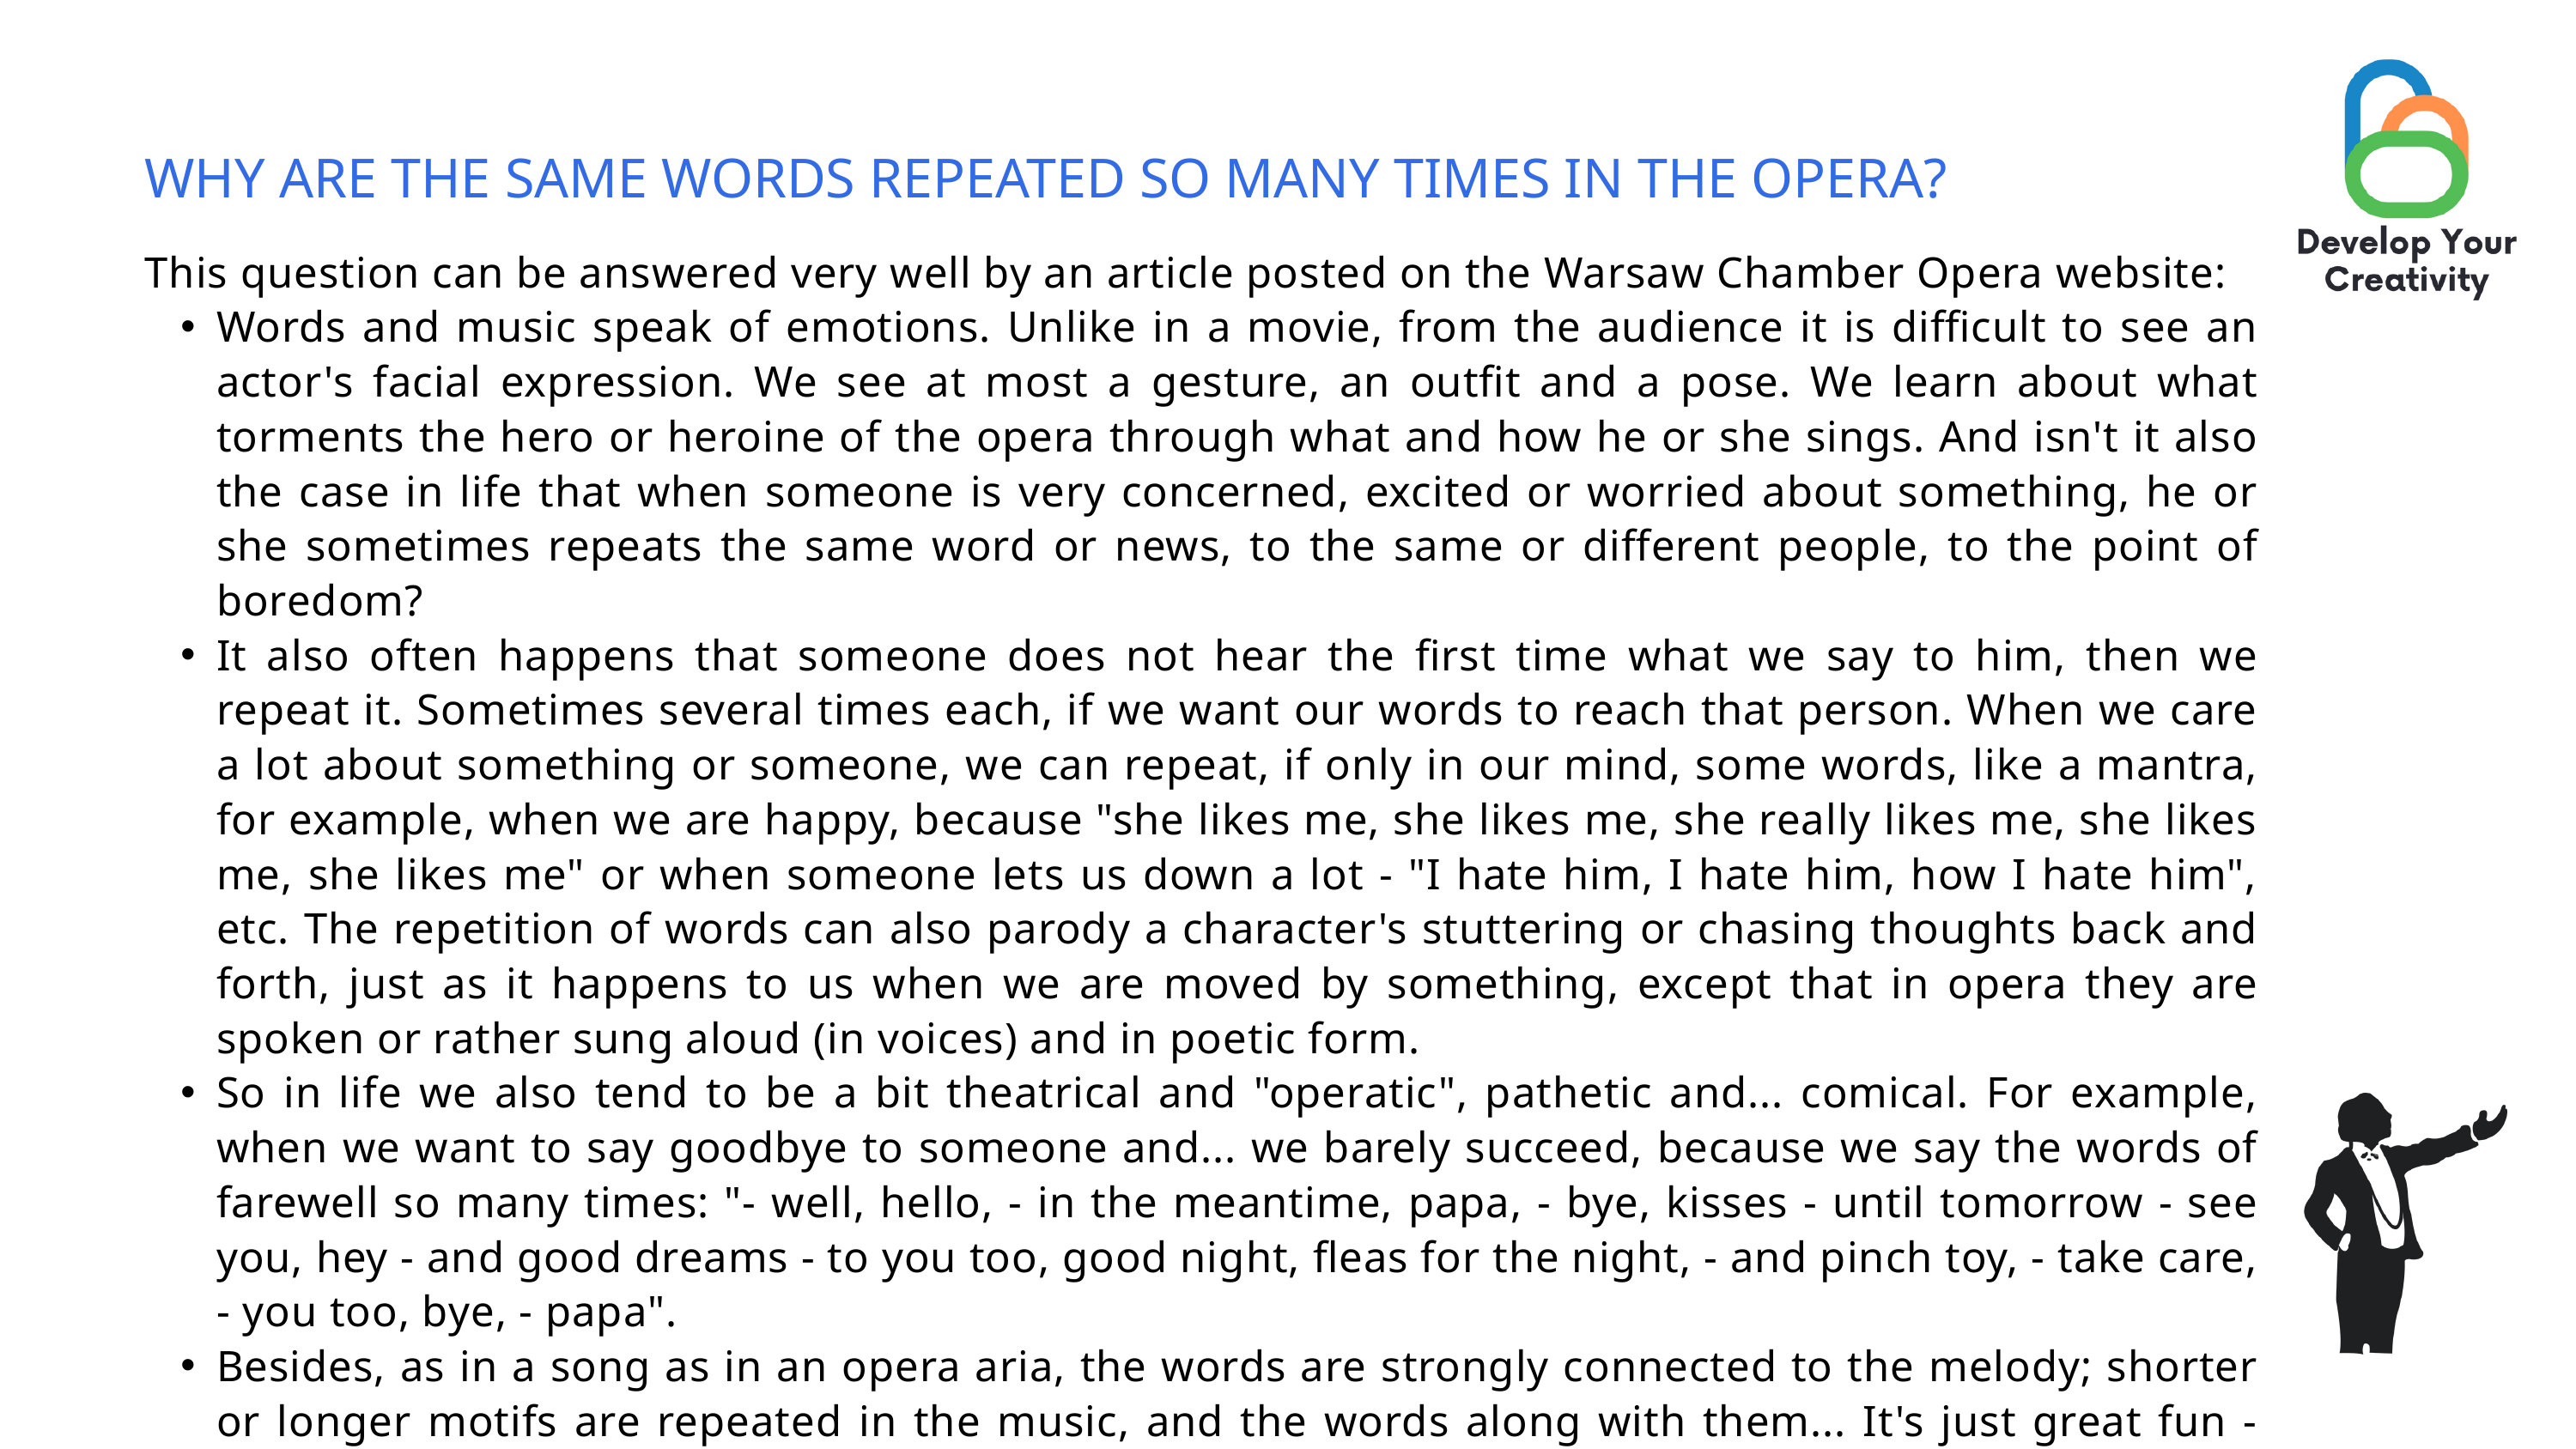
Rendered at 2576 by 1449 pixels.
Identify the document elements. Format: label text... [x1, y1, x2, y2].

text_box This question can be answered very well by an article posted on the Warsaw Chamber Opera website: Words and music speak of emotions. Unlike in a movie, from the audience it is difficult to see an actor's facial expression. We see at most a gesture, an outfit and a pose. We learn about what torments the hero or heroine of the opera through what and how he or she sings. And isn't it also the case in life that when someone is very concerned, excited or worried about something, he or she sometimes repeats the same word or news, to the same or different people, to the point of boredom? It also often happens that someone does not hear the first time what we say to him, then we repeat it. Sometimes several times each, if we want our words to reach that person. When we care a lot about something or someone, we can repeat, if only in our mind, some words, like a mantra, for example, when we are happy, because "she likes me, she likes me, she really likes me, she likes me, she likes me" or when someone lets us down a lot - "I hate him, I hate him, how I hate him", etc. The repetition of words can also parody a character's stuttering or chasing thoughts back and forth, just as it happens to us when we are moved by something, except that in opera they are spoken or rather sung aloud (in voices) and in poetic form. So in life we also tend to be a bit theatrical and "operatic", pathetic and... comical. For example, when we want to say goodbye to someone and... we barely succeed, because we say the words of farewell so many times: "- well, hello, - in the meantime, papa, - bye, kisses - until tomorrow - see you, hey - and good dreams - to you too, good night, fleas for the night, - and pinch toy, - take care, - you too, bye, - papa". Besides, as in a song as in an opera aria, the words are strongly connected to the melody; shorter or longer motifs are repeated in the music, and the words along with them... It's just great fun - with music and words. [144, 241, 2263, 1449]
text_box WHY ARE THE SAME WORDS REPEATED SO MANY TIMES IN THE OPERA? [144, 149, 1965, 209]
text_box [2178, 0, 2576, 397]
text_box [2304, 1093, 2507, 1355]
